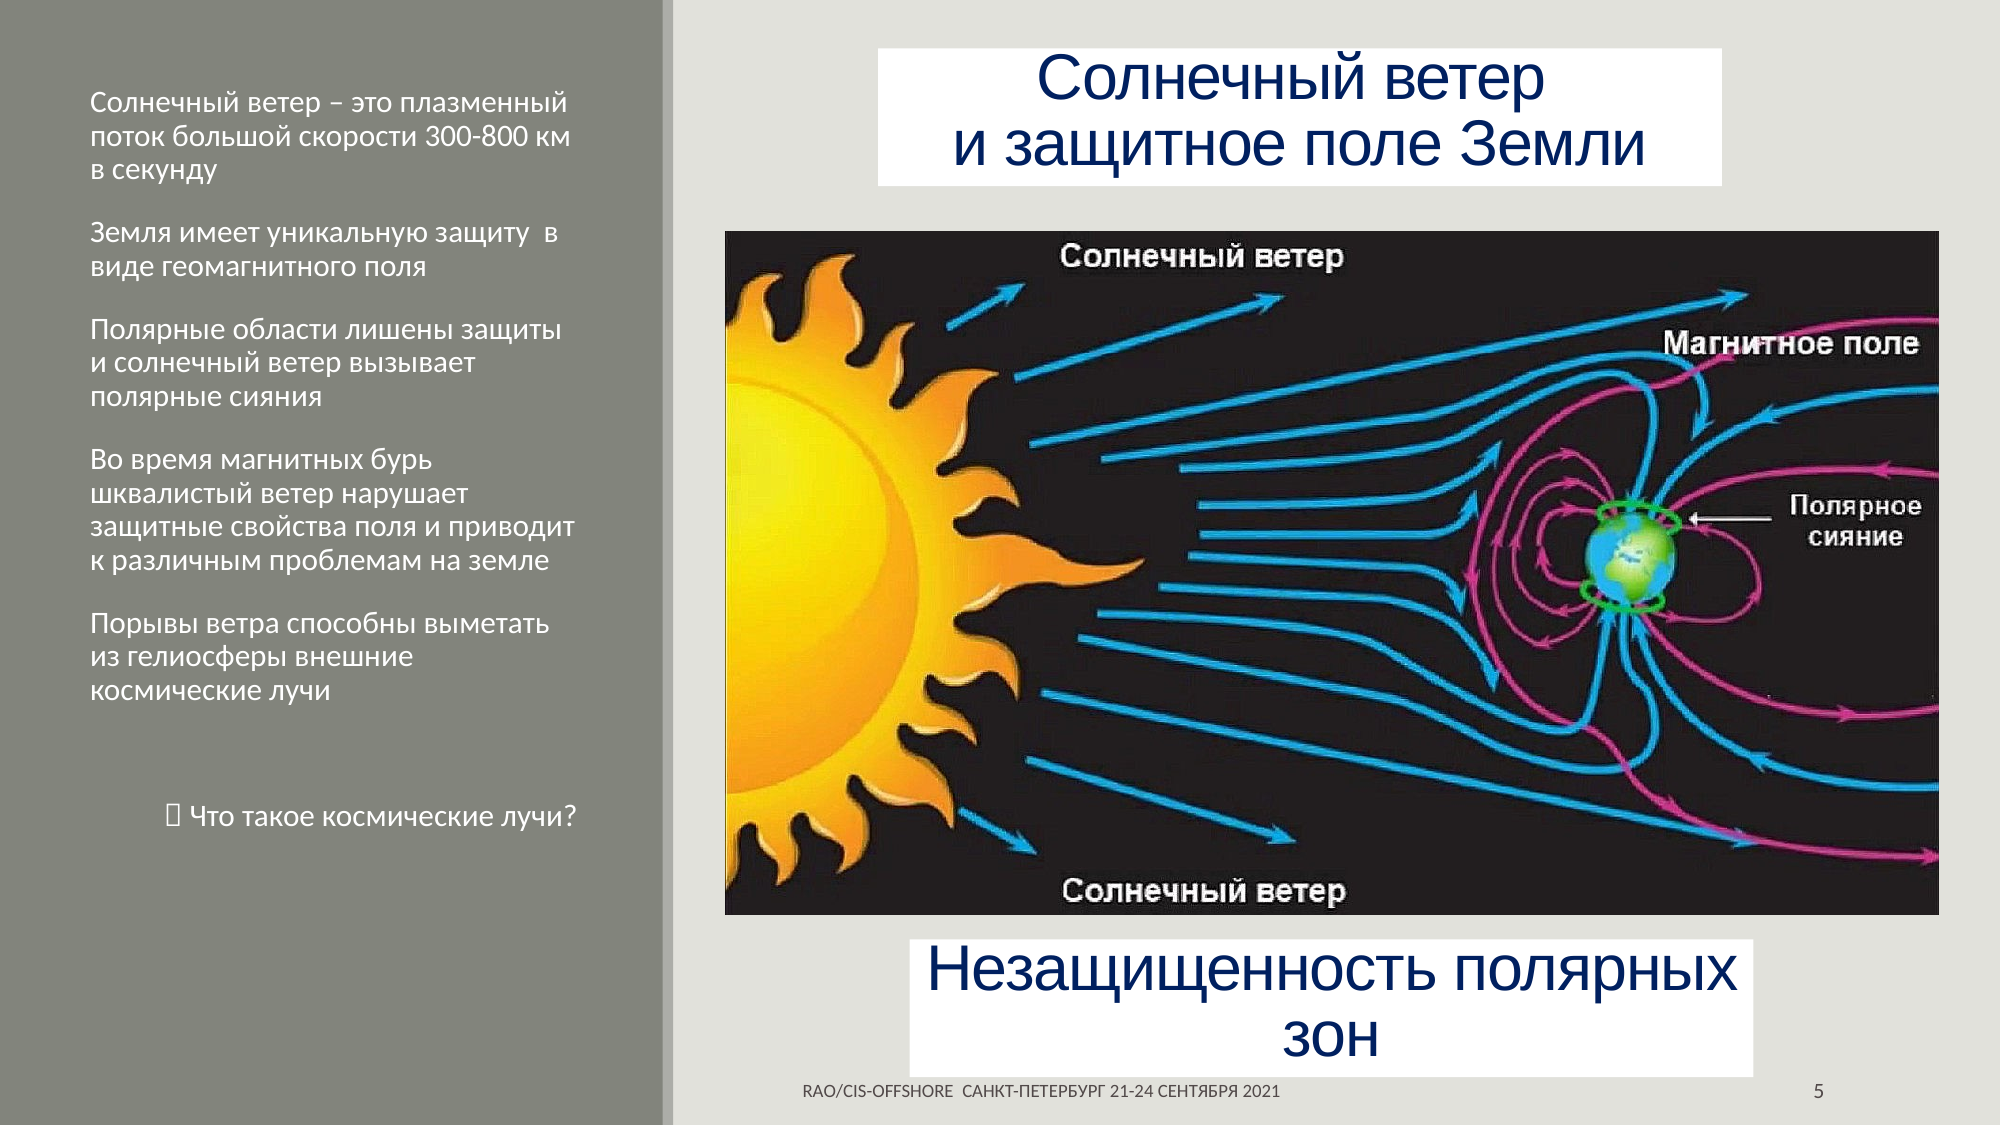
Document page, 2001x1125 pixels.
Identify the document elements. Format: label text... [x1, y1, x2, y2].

list Солнечный ветер – это плазменный поток большой скорости 300-800 км в секунду Земля имеет уникальную защиту в виде геомагнитного поля Полярные области лишены защиты и солнечный ветер вызывает полярные сияния Во время магнитных бурь шквалистый ветер нарушает защитные свойства поля и приводит к различным проблемам на земле Порывы ветра способны выметать из гелиосферы внешние космические лучи  Что такое космические лучи? [75, 78, 600, 1035]
text_box Незащищенность полярных зон [909, 939, 1754, 1078]
slide_number 5 [1624, 1059, 1840, 1120]
footer RAO/CIS-Offshore Санкт-петербург 21-24 сентября 2021 [787, 1059, 1550, 1120]
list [724, 230, 1939, 915]
text_box Солнечный ветер и защитное поле Земли [878, 48, 1722, 187]
